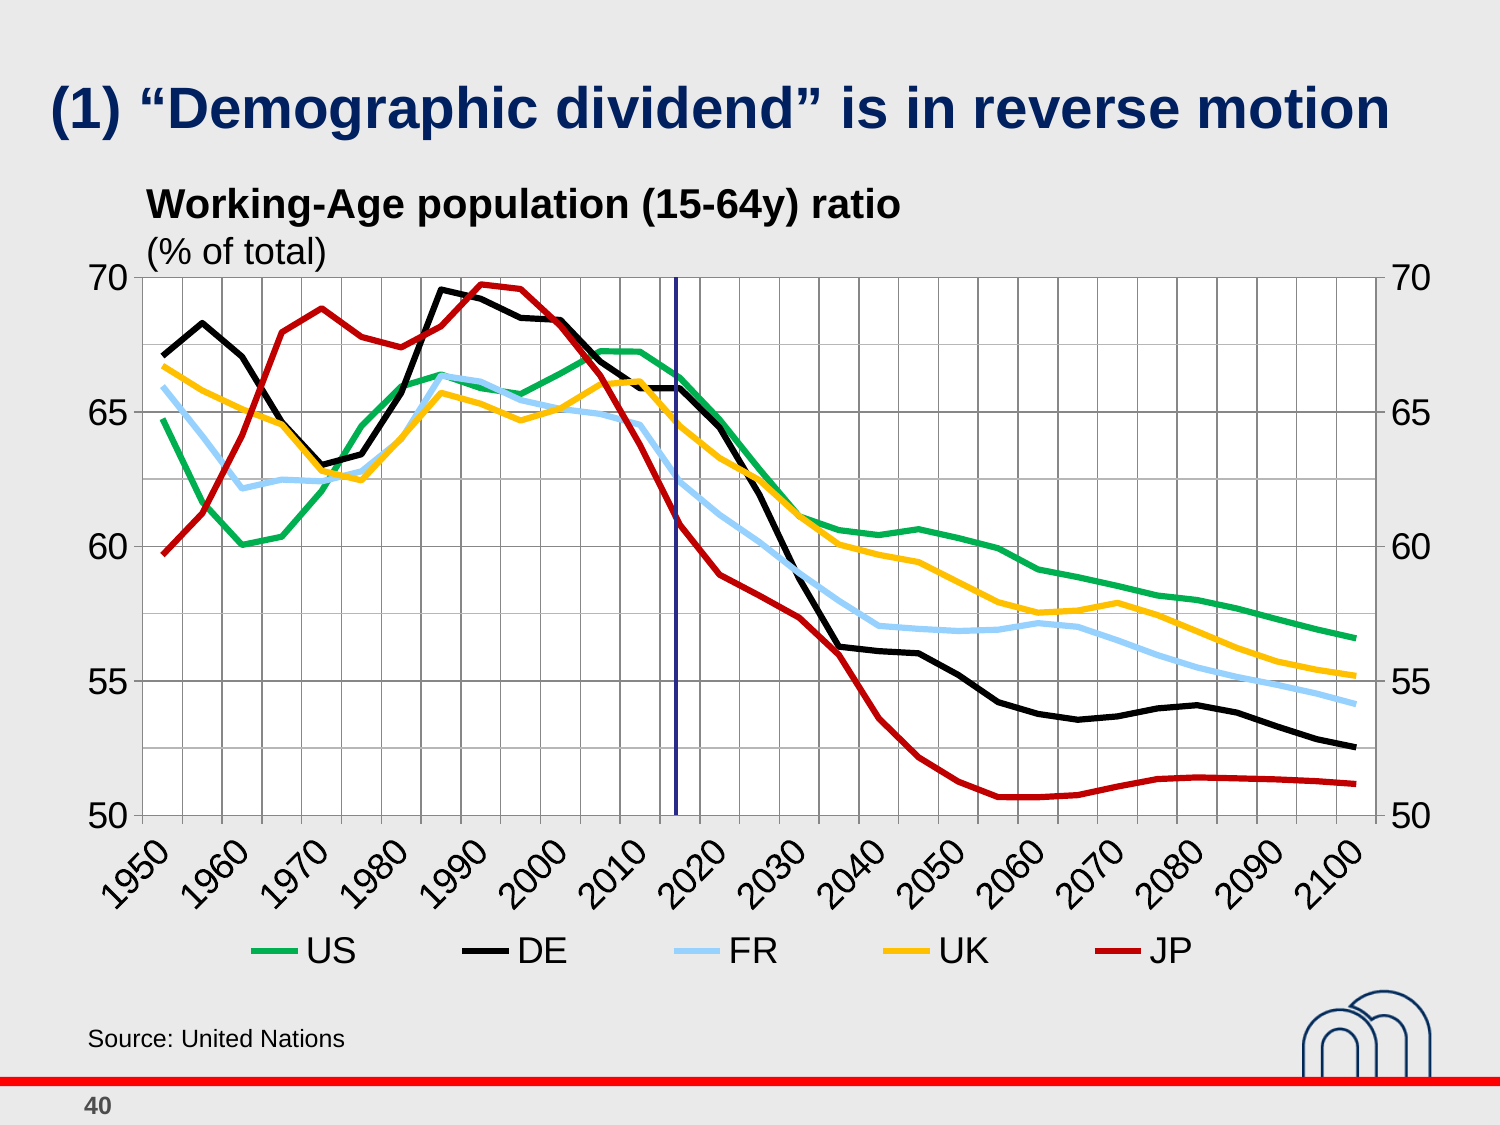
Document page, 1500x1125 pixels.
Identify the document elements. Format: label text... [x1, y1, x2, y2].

text_box Working-Age population (15-64y) ratio (% of total) [131, 169, 1294, 254]
picture [1302, 989, 1433, 1076]
chart [56, 255, 1432, 990]
text_box (1) “Demographic dividend” is in reverse motion [35, 25, 1450, 151]
text_box Source: United Nations [72, 1014, 950, 1060]
